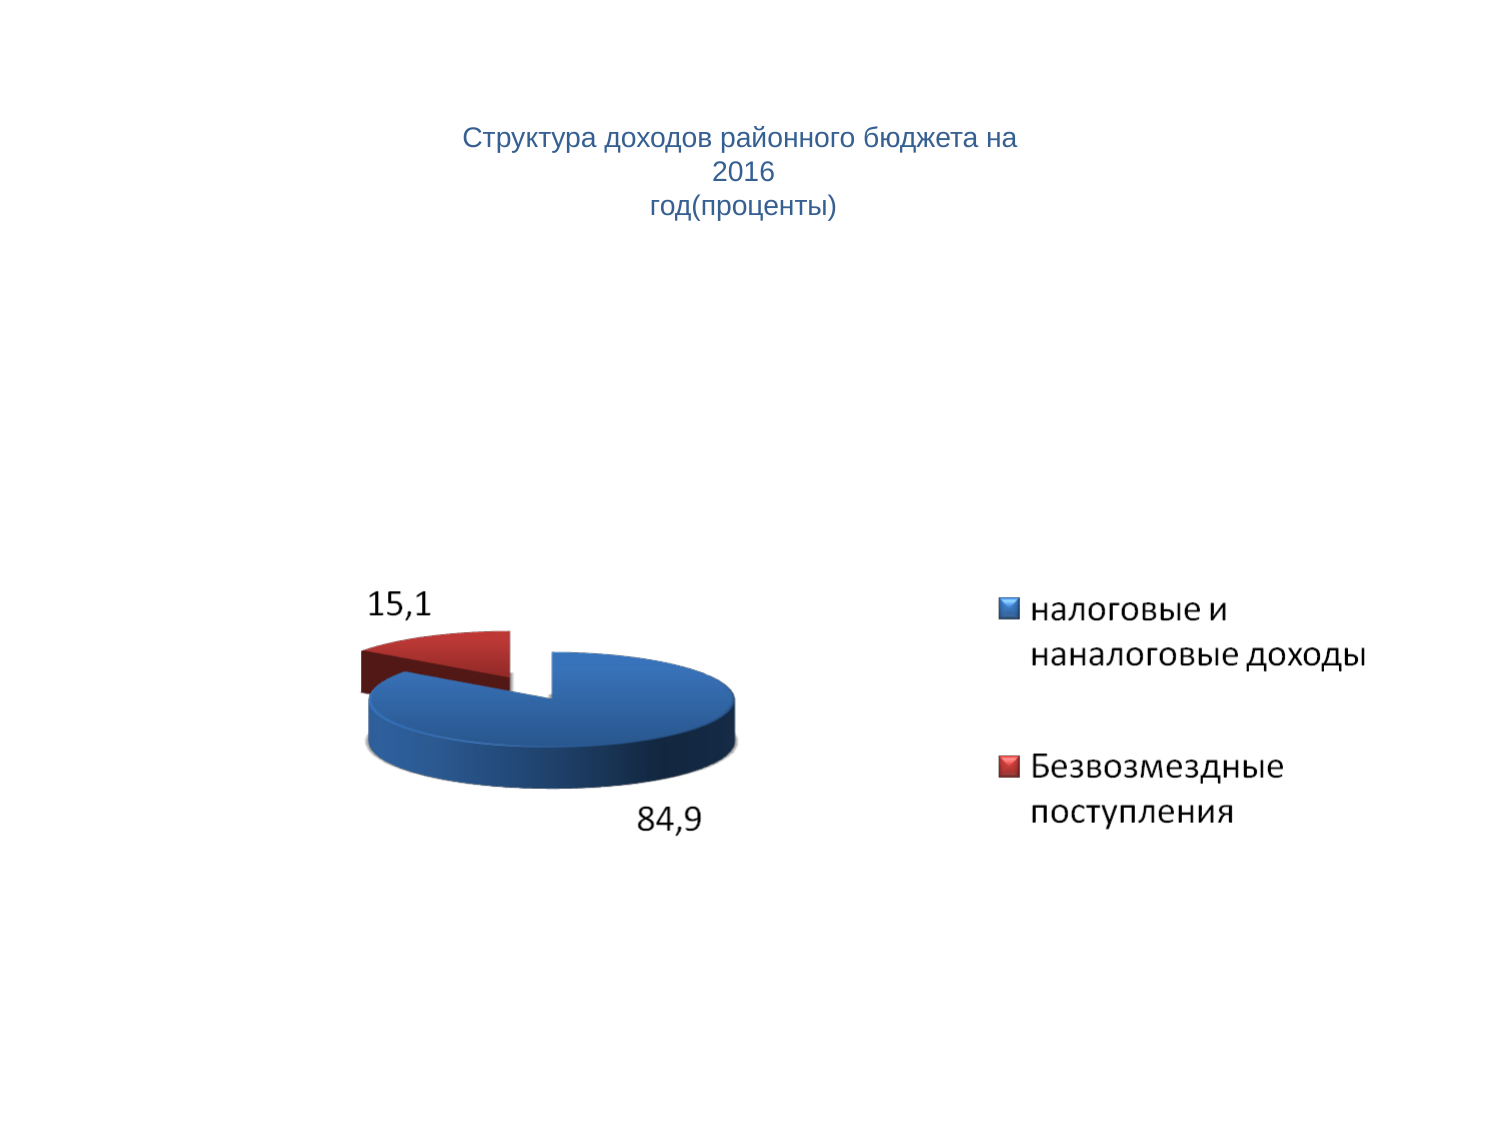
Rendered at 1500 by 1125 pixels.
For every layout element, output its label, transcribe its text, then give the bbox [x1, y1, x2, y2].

title Структура доходов районного бюджета на 2016 год(проценты) [64, 42, 1416, 231]
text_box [93, 351, 1395, 1071]
